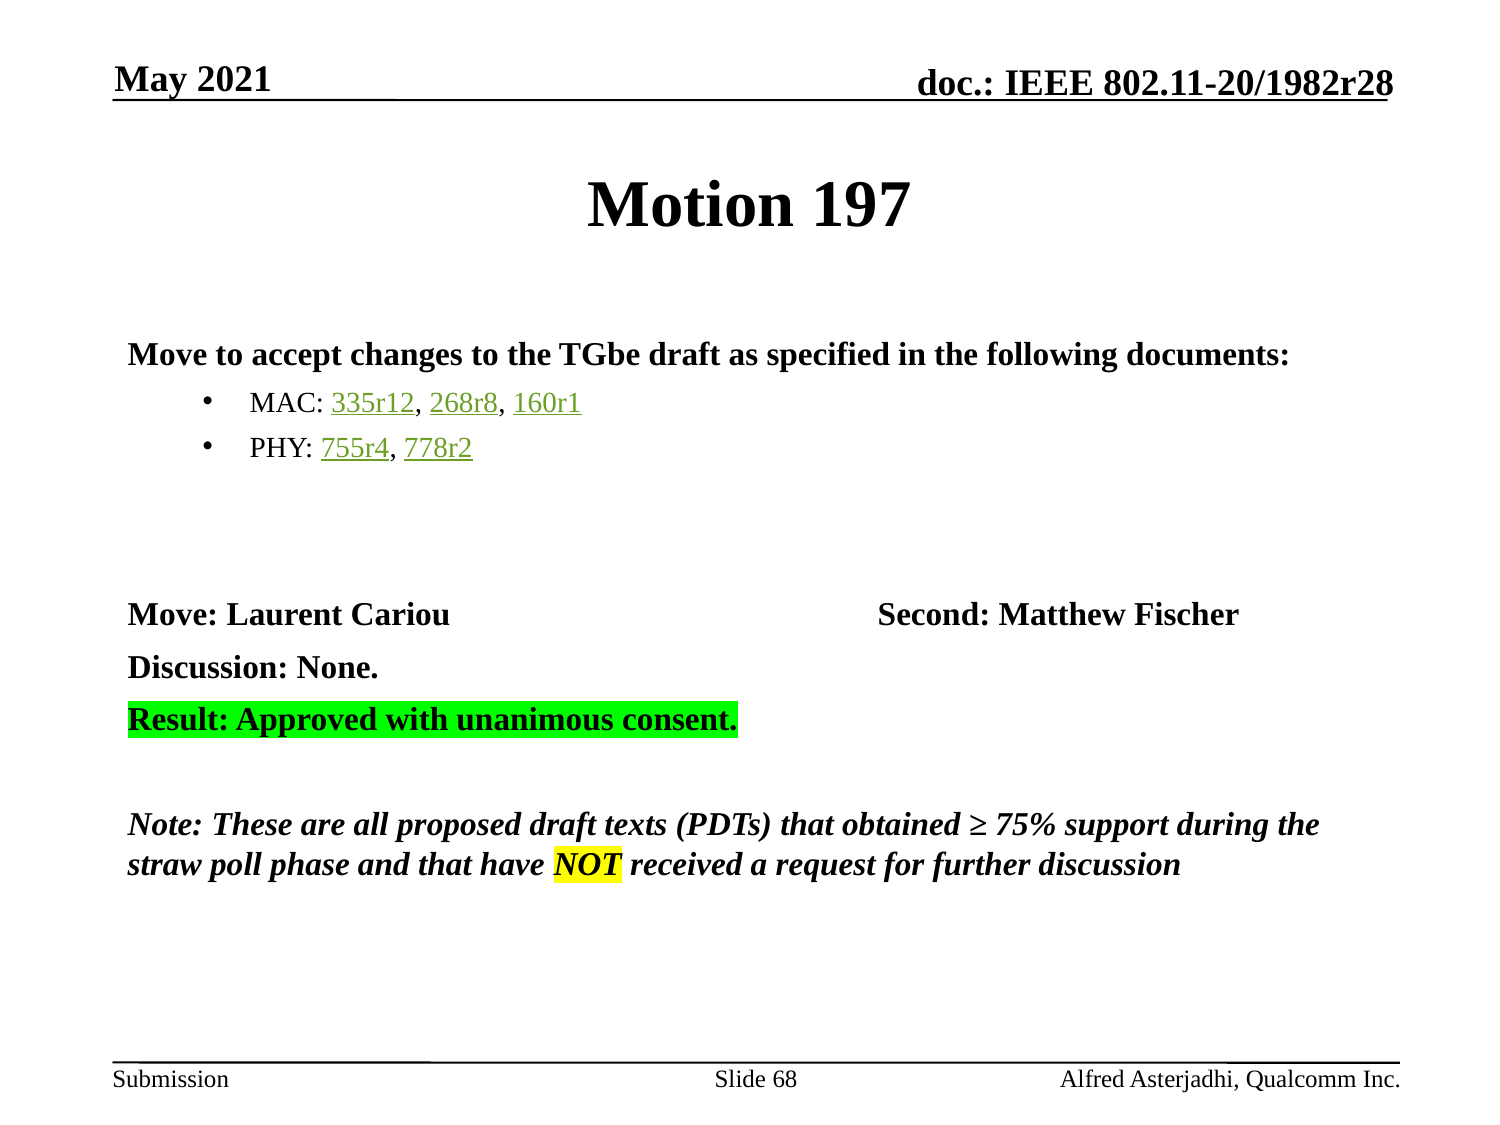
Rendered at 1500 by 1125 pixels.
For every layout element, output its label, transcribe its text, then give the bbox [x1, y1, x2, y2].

slide_number Slide 68 [712, 1061, 800, 1123]
footer Alfred Asterjadhi, Qualcomm Inc. [878, 1061, 1402, 1093]
title Motion 197 [112, 112, 1388, 288]
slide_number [114, 54, 423, 100]
list Move to accept changes to the TGbe draft as specified in the following documents: MAC: 335r12, 268r8, 160r1 PHY: 755r4, 778r2 Move: Laurent Cariou Second: Matthew Fischer Discussion: None. Result: Approved with unanimous consent. Note: These are all proposed draft texts (PDTs) that obtained ≥ 75% support during the straw poll phase and that have NOT received a request for further discussion [112, 324, 1388, 1000]
